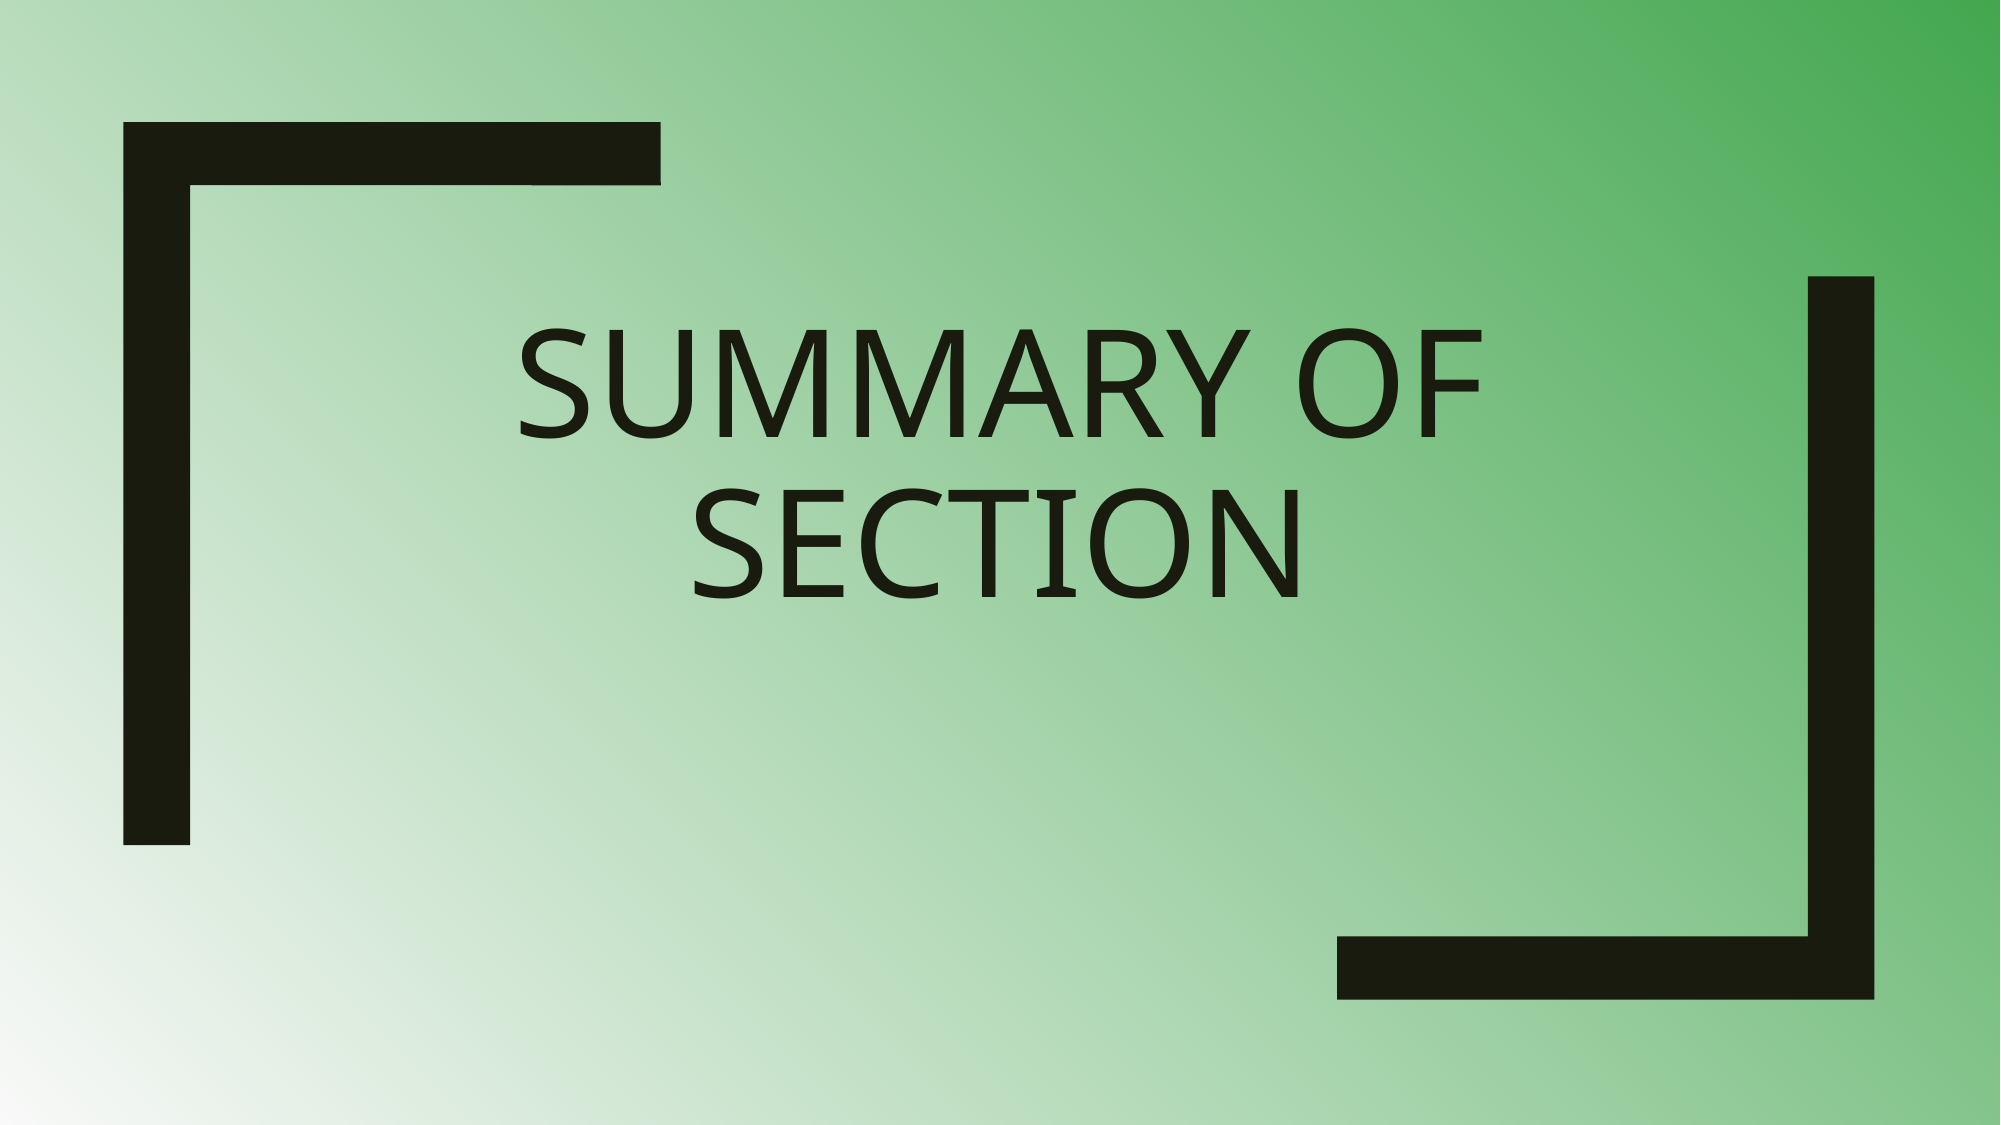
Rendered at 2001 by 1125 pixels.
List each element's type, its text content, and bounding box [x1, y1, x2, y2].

title Summary of Section [314, 293, 1686, 638]
